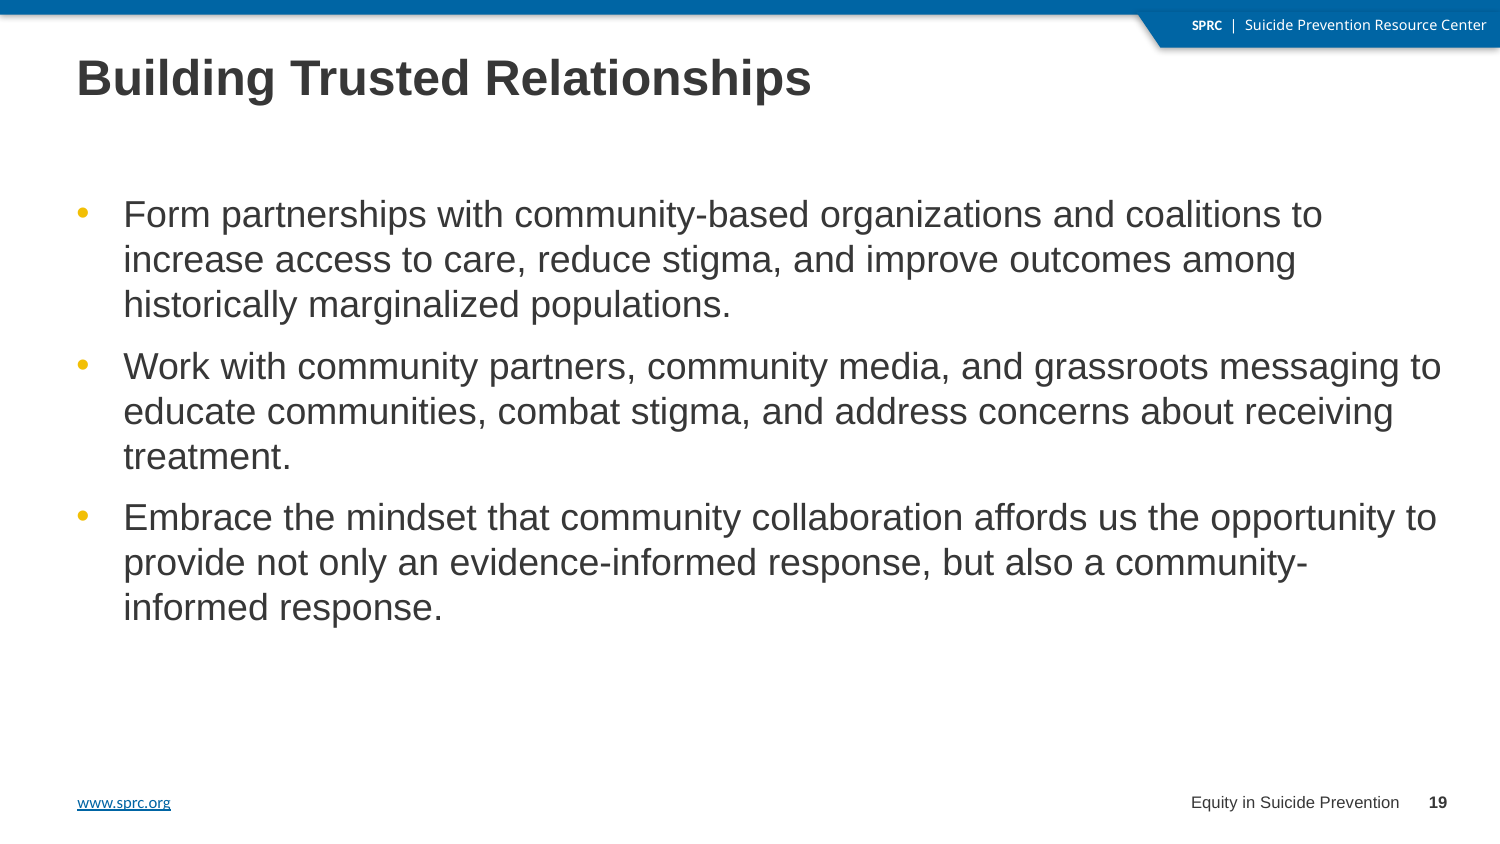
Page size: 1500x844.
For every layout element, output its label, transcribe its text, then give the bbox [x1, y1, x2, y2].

list Form partnerships with community-based organizations and coalitions to increase access to care, reduce stigma, and improve outcomes among historically marginalized populations. Work with community partners, community media, and grassroots messaging to educate communities, combat stigma, and address concerns about receiving treatment. Embrace the mindset that community collaboration affords us the opportunity to provide not only an evidence-informed response, but also a community-informed response. [61, 182, 1463, 766]
footer Equity in Suicide Prevention [914, 783, 1415, 820]
title Building Trusted Relationships [61, 38, 1106, 135]
slide_number 19 [1415, 783, 1463, 820]
